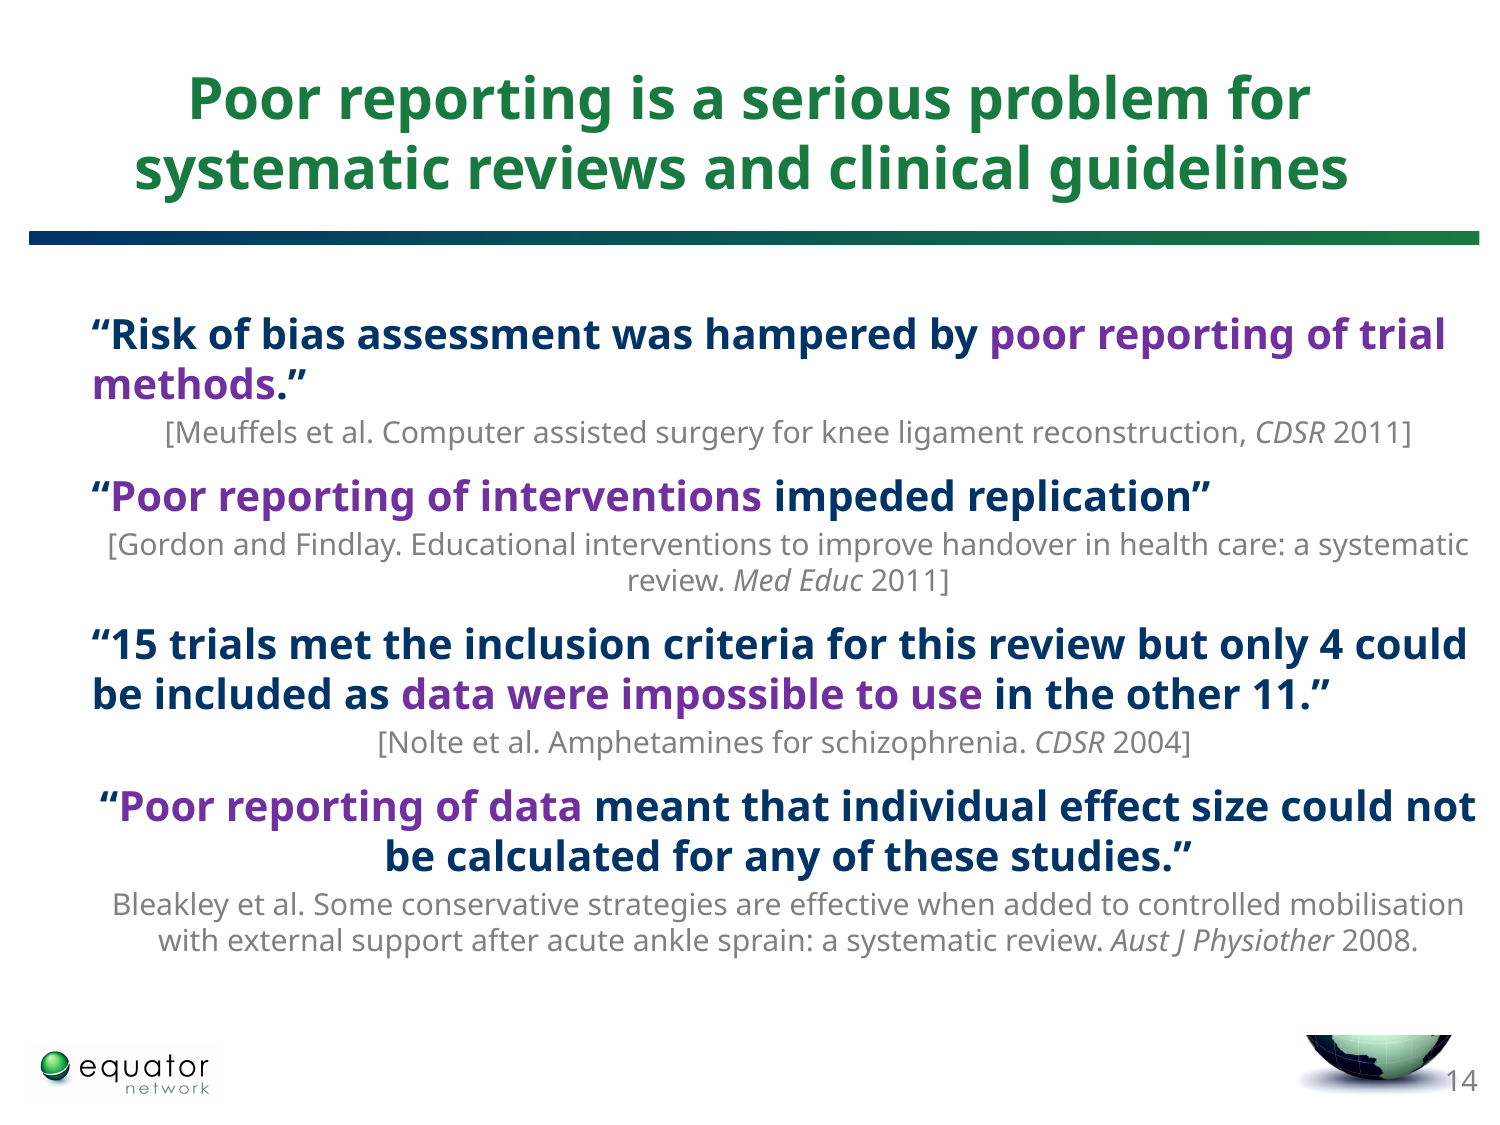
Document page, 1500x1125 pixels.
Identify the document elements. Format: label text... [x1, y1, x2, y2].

picture [29, 1042, 219, 1105]
picture [1281, 1035, 1475, 1098]
title Poor reporting is a serious problem for systematic reviews and clinical guidelines [112, 37, 1388, 225]
list “Risk of bias assessment was hampered by poor reporting of trial methods.” [Meuffels et al. Computer assisted surgery for knee ligament reconstruction, CDSR 2011] “Poor reporting of interventions impeded replication” [Gordon and Findlay. Educational interventions to improve handover in health care: a systematic review. Med Educ 2011] “15 trials met the inclusion criteria for this review but only 4 could be included as data were impossible to use in the other 11.” [Nolte et al. Amphetamines for schizophrenia. CDSR 2004] “Poor reporting of data meant that individual effect size could not be calculated for any of these studies.” Bleakley et al. Some conservative strategies are effective when added to controlled mobilisation with external support after acute ankle sprain: a systematic review. Aust J Physiother 2008. [76, 299, 1500, 1035]
picture [1464, 1073, 1472, 1084]
